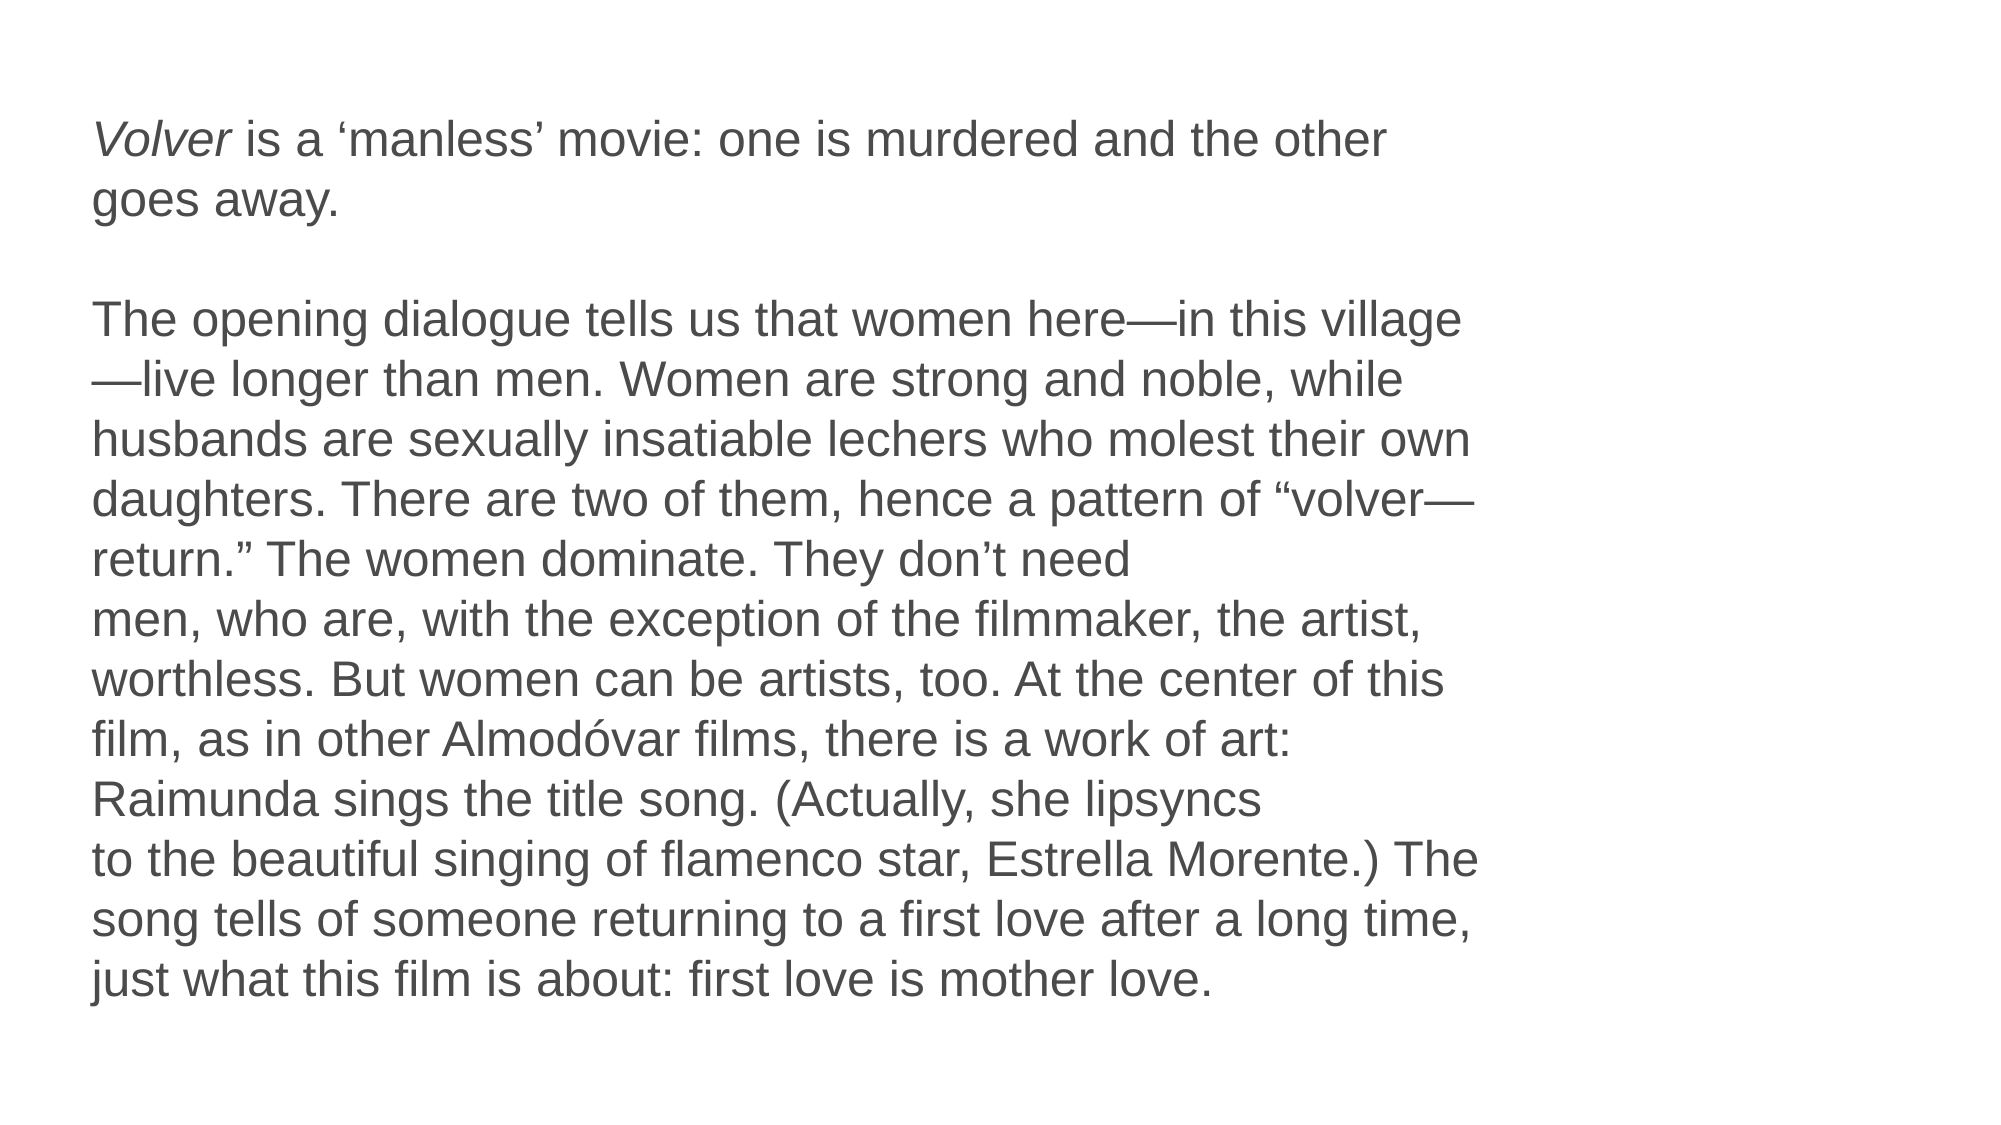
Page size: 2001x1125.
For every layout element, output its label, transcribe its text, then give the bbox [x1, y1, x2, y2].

text_box Volver is a ‘manless’ movie: one is murdered and the other goes away. The opening dialogue tells us that women here—in this village—live longer than men. Women are strong and noble, while husbands are sexually insatiable lechers who molest their own daughters. There are two of them, hence a pattern of “volver—return.” The women dominate. They don’t need men, who are, with the exception of the filmmaker, the artist, worthless. But women can be artists, too. At the center of this film, as in other Almodóvar films, there is a work of art: Raimunda sings the title song. (Actually, she lipsyncs to the beautiful singing of flamenco star, Estrella Morente.) The song tells of someone returning to a first love after a long time, just what this film is about: first love is mother love. [76, 98, 1500, 1014]
